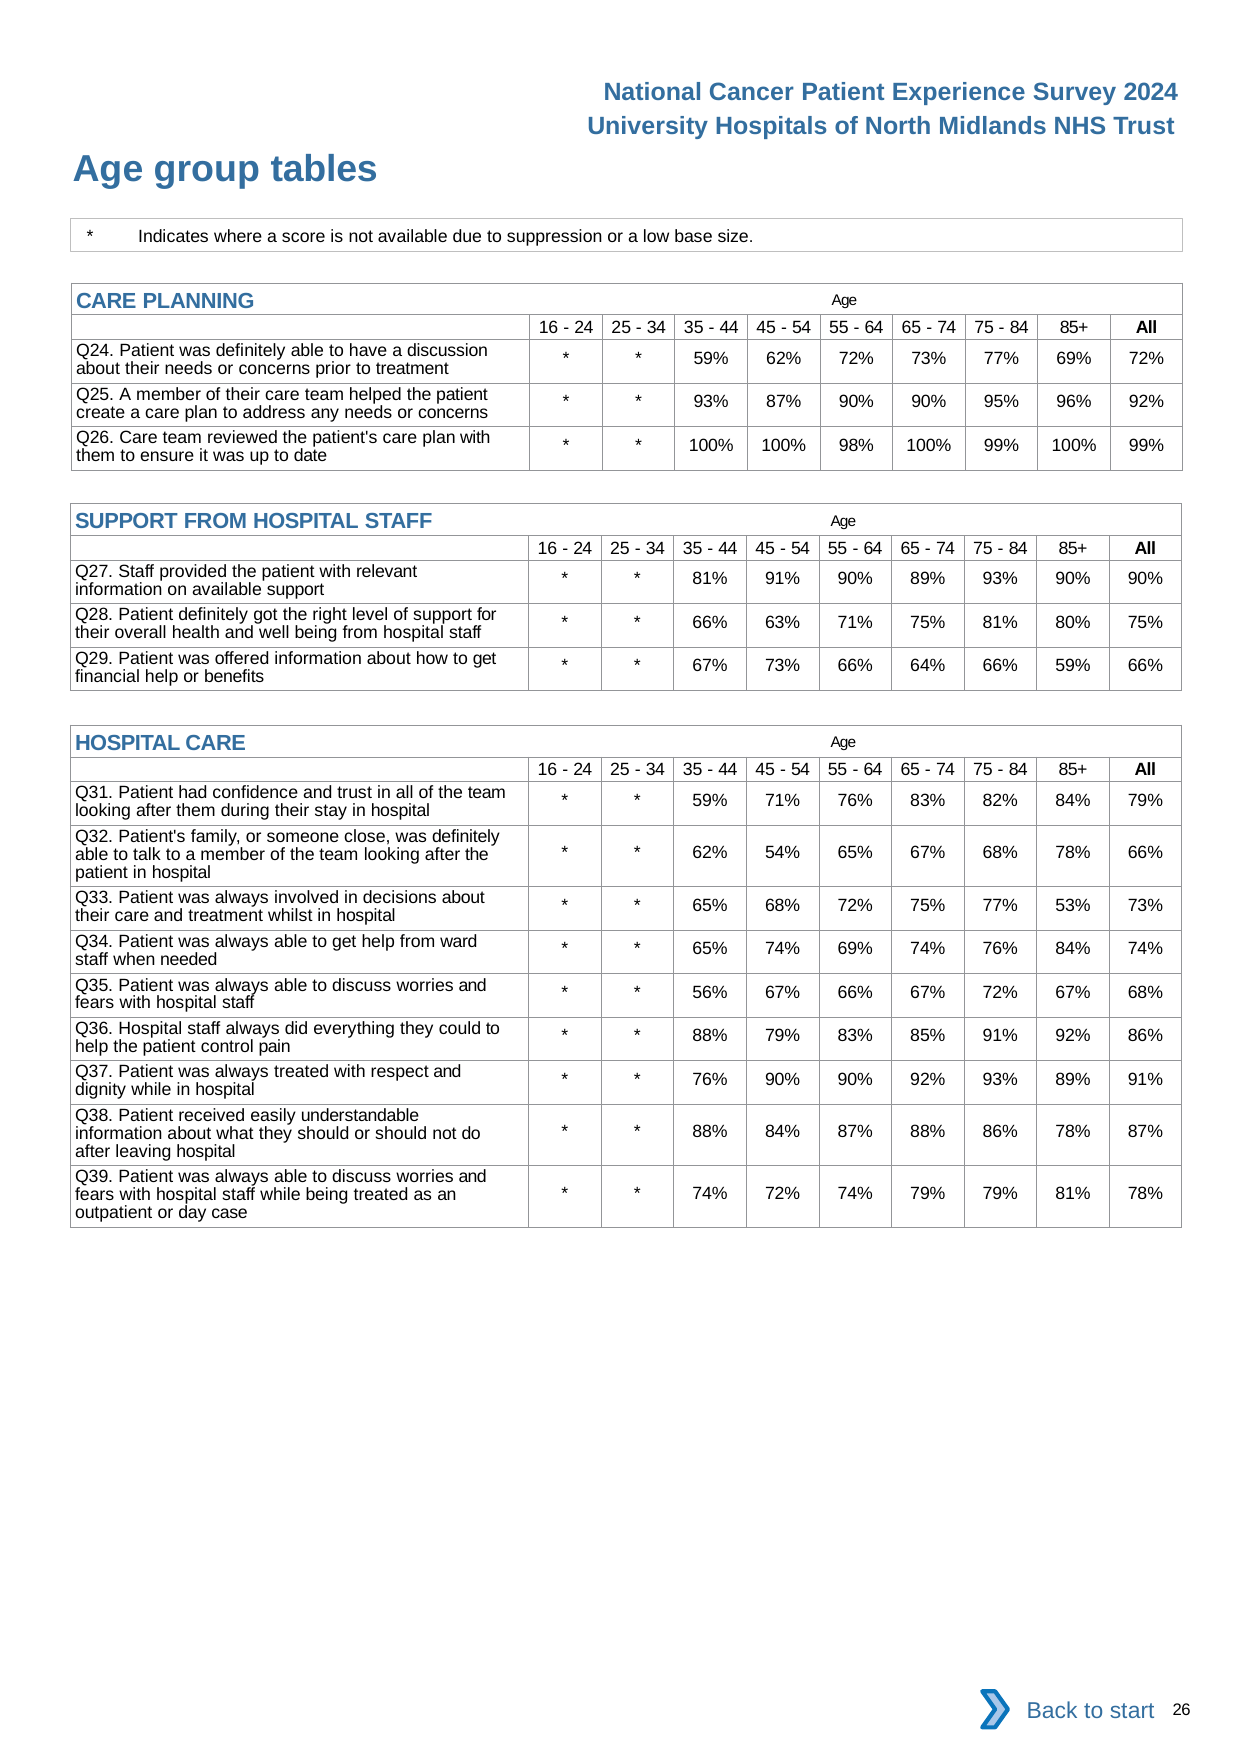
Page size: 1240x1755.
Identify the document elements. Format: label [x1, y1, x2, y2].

table_cell [892, 1166, 964, 1227]
table_cell [674, 931, 746, 973]
table_cell [602, 1061, 673, 1104]
table_cell [892, 1061, 964, 1104]
table_cell [820, 782, 891, 825]
table_cell [1037, 1105, 1109, 1165]
slide_number [1170, 1699, 1234, 1720]
table_cell [1037, 604, 1109, 647]
table_cell [674, 974, 746, 1017]
table_cell [748, 427, 820, 470]
table_cell [1110, 561, 1181, 603]
table_cell [602, 887, 673, 930]
table_cell [529, 648, 601, 690]
table_cell [821, 315, 892, 339]
table_cell [892, 931, 964, 973]
table_cell [72, 340, 529, 383]
table_cell [892, 536, 964, 560]
table_cell [893, 384, 965, 426]
table_cell [820, 1018, 891, 1060]
table_cell [747, 931, 819, 973]
table_cell [820, 758, 891, 781]
table_cell [965, 758, 1036, 781]
table_cell [602, 782, 673, 825]
table_cell [747, 826, 819, 886]
table_cell [1110, 1018, 1181, 1060]
table_cell [529, 1061, 601, 1104]
table_cell [1110, 604, 1181, 647]
text_box [981, 1677, 1170, 1741]
table_cell [1038, 340, 1110, 383]
table_cell [965, 1018, 1036, 1060]
table_cell [1110, 931, 1181, 973]
table_cell [1111, 340, 1182, 383]
table_cell [966, 315, 1037, 339]
table_cell [747, 1105, 819, 1165]
table_cell [675, 340, 747, 383]
table_cell [747, 1061, 819, 1104]
table_cell [1110, 974, 1181, 1017]
table_cell [820, 536, 891, 560]
table_cell [71, 604, 528, 647]
table_cell [965, 782, 1036, 825]
table_cell [893, 315, 965, 339]
table_cell [892, 758, 964, 781]
table_cell [674, 887, 746, 930]
table_cell [747, 782, 819, 825]
table_cell [893, 340, 965, 383]
table_cell [529, 536, 601, 560]
table_cell [747, 1018, 819, 1060]
table_cell [820, 974, 891, 1017]
table_cell [1037, 826, 1109, 886]
table_cell [674, 536, 746, 560]
table_cell [71, 782, 528, 825]
table_header [72, 284, 1182, 314]
table_header [71, 726, 1181, 757]
table_cell [1037, 974, 1109, 1017]
table_cell [1037, 782, 1109, 825]
table_cell [72, 315, 529, 339]
table_cell [529, 1105, 601, 1165]
table_cell [748, 384, 820, 426]
table_cell [71, 931, 528, 973]
table_cell [892, 826, 964, 886]
table_cell [71, 1105, 528, 1165]
table_cell [603, 340, 674, 383]
table_cell [892, 887, 964, 930]
table_cell [1110, 1105, 1181, 1165]
table_cell [892, 604, 964, 647]
table_cell [602, 974, 673, 1017]
table_cell [674, 758, 746, 781]
table_cell [71, 1061, 528, 1104]
table_cell [675, 427, 747, 470]
table_cell [529, 604, 601, 647]
table_cell [529, 1018, 601, 1060]
table_cell [747, 648, 819, 690]
table_cell [820, 1061, 891, 1104]
table_cell [1110, 782, 1181, 825]
table_cell [1038, 384, 1110, 426]
table_cell [71, 758, 528, 781]
table_cell [529, 931, 601, 973]
table_cell [965, 536, 1036, 560]
table_cell [1110, 1166, 1181, 1227]
table_cell [747, 887, 819, 930]
table_cell [71, 536, 528, 560]
table_cell [1111, 427, 1182, 470]
table_cell [1111, 315, 1182, 339]
table_cell [747, 974, 819, 1017]
table_cell [892, 561, 964, 603]
table_cell [747, 561, 819, 603]
table_header [71, 504, 1181, 535]
table_cell [965, 826, 1036, 886]
table_cell [892, 648, 964, 690]
table_cell [529, 758, 601, 781]
table_cell [674, 1105, 746, 1165]
table_cell [72, 384, 529, 426]
table_cell [965, 1061, 1036, 1104]
table_cell [529, 974, 601, 1017]
table_cell [965, 931, 1036, 973]
table_cell [602, 826, 673, 886]
table_cell [820, 561, 891, 603]
table_cell [1038, 427, 1110, 470]
table_cell [602, 604, 673, 647]
table_cell [1038, 315, 1110, 339]
table_cell [821, 427, 892, 470]
table_cell [71, 826, 528, 886]
table_cell [602, 1018, 673, 1060]
table_cell [71, 974, 528, 1017]
table_cell [71, 1018, 528, 1060]
table_cell [1110, 1061, 1181, 1104]
table_cell [1037, 648, 1109, 690]
table_cell [1037, 887, 1109, 930]
table_cell [530, 340, 602, 383]
table_cell [674, 604, 746, 647]
table_cell [1037, 758, 1109, 781]
table_cell [747, 1166, 819, 1227]
table_cell [820, 826, 891, 886]
table_cell [892, 782, 964, 825]
table_cell [674, 1061, 746, 1104]
table_cell [529, 887, 601, 930]
table_cell [820, 887, 891, 930]
table_cell [674, 1166, 746, 1227]
table_cell [965, 561, 1036, 603]
table_cell [602, 1166, 673, 1227]
table_cell [674, 782, 746, 825]
table_cell [893, 427, 965, 470]
table_cell [820, 648, 891, 690]
table_cell [1110, 758, 1181, 781]
table_cell [747, 604, 819, 647]
table_cell [602, 536, 673, 560]
table_cell [1037, 1166, 1109, 1227]
table_cell [965, 887, 1036, 930]
table_cell [675, 384, 747, 426]
table_cell [966, 340, 1037, 383]
table_cell [965, 974, 1036, 1017]
table_cell [71, 648, 528, 690]
table_cell [603, 384, 674, 426]
table_cell [71, 887, 528, 930]
table_cell [602, 648, 673, 690]
table_cell [1110, 536, 1181, 560]
table_cell [675, 315, 747, 339]
table_cell [1111, 384, 1182, 426]
table_cell [674, 1018, 746, 1060]
table_cell [1037, 536, 1109, 560]
table_cell [1037, 561, 1109, 603]
table_cell [530, 427, 602, 470]
table_cell [821, 340, 892, 383]
table_cell [892, 1018, 964, 1060]
table_cell [965, 648, 1036, 690]
table_cell [747, 536, 819, 560]
table_cell [892, 1105, 964, 1165]
table_cell [71, 561, 528, 603]
table_cell [72, 427, 529, 470]
table_cell [602, 758, 673, 781]
text_box [70, 218, 1183, 252]
table_cell [71, 1166, 528, 1227]
table_cell [1037, 1061, 1109, 1104]
table_cell [530, 384, 602, 426]
table_cell [674, 826, 746, 886]
table_cell [529, 826, 601, 886]
table_cell [821, 384, 892, 426]
table_cell [747, 758, 819, 781]
table_cell [1110, 826, 1181, 886]
table_cell [603, 315, 674, 339]
table_cell [674, 561, 746, 603]
table_cell [1037, 1018, 1109, 1060]
table_cell [529, 1166, 601, 1227]
title [70, 144, 690, 218]
table_cell [1037, 931, 1109, 973]
table_cell [966, 384, 1037, 426]
table_cell [602, 1105, 673, 1165]
table_cell [603, 427, 674, 470]
table_cell [529, 782, 601, 825]
table_cell [820, 1166, 891, 1227]
table_cell [530, 315, 602, 339]
table_cell [602, 931, 673, 973]
text_box [572, 68, 1194, 147]
table_cell [965, 1105, 1036, 1165]
table_cell [1110, 887, 1181, 930]
table_cell [748, 340, 820, 383]
table_cell [965, 604, 1036, 647]
table_cell [820, 1105, 891, 1165]
table_cell [529, 561, 601, 603]
table_cell [820, 931, 891, 973]
table_cell [1110, 648, 1181, 690]
table_cell [965, 1166, 1036, 1227]
table_cell [820, 604, 891, 647]
title [70, 252, 690, 438]
table_cell [602, 561, 673, 603]
table_cell [674, 648, 746, 690]
table_cell [892, 974, 964, 1017]
table_cell [748, 315, 820, 339]
table_cell [966, 427, 1037, 470]
